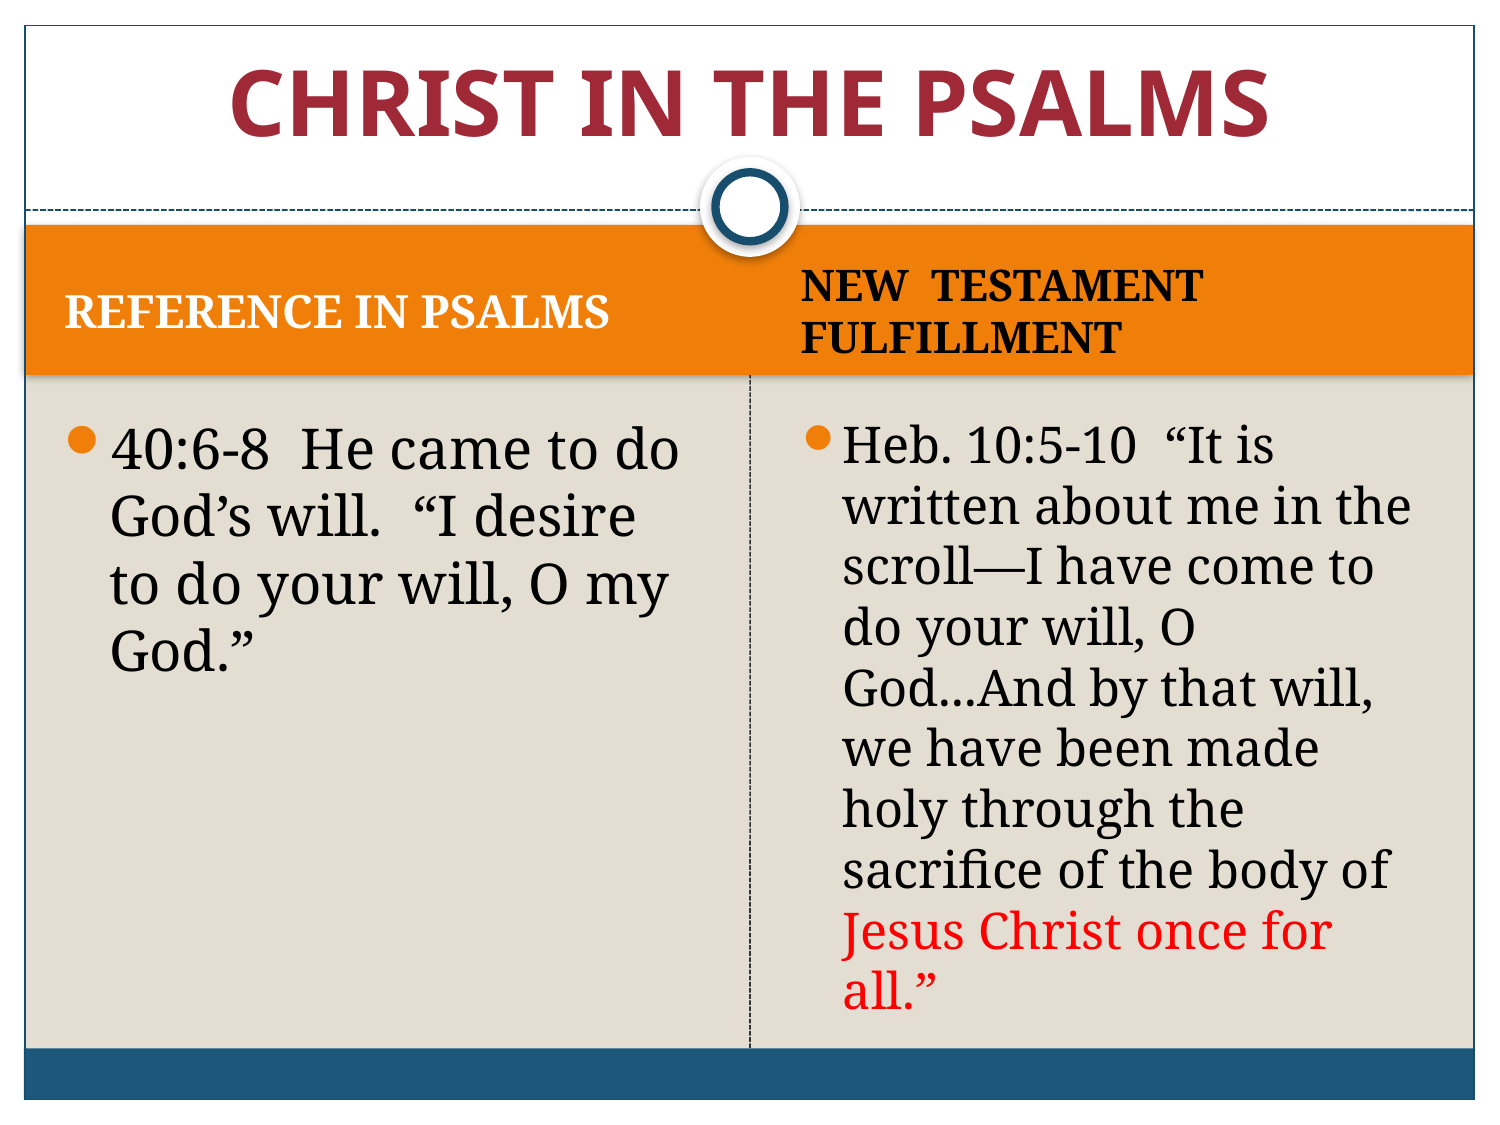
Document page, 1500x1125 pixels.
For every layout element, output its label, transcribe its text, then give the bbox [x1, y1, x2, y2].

list Heb. 10:5-10 “It is written about me in the scroll—I have come to do your will, O God...And by that will, we have been made holy through the sacrifice of the body of Jesus Christ once for all.” [787, 405, 1450, 1033]
list REFERENCE IN PSALMS [48, 249, 714, 371]
title CHRIST IN THE PSALMS [49, 37, 1450, 162]
list 40:6-8 He came to do God’s will. “I desire to do your will, O my God.” [49, 405, 713, 1032]
list NEW TESTAMENT FULFILLMENT [785, 249, 1450, 371]
